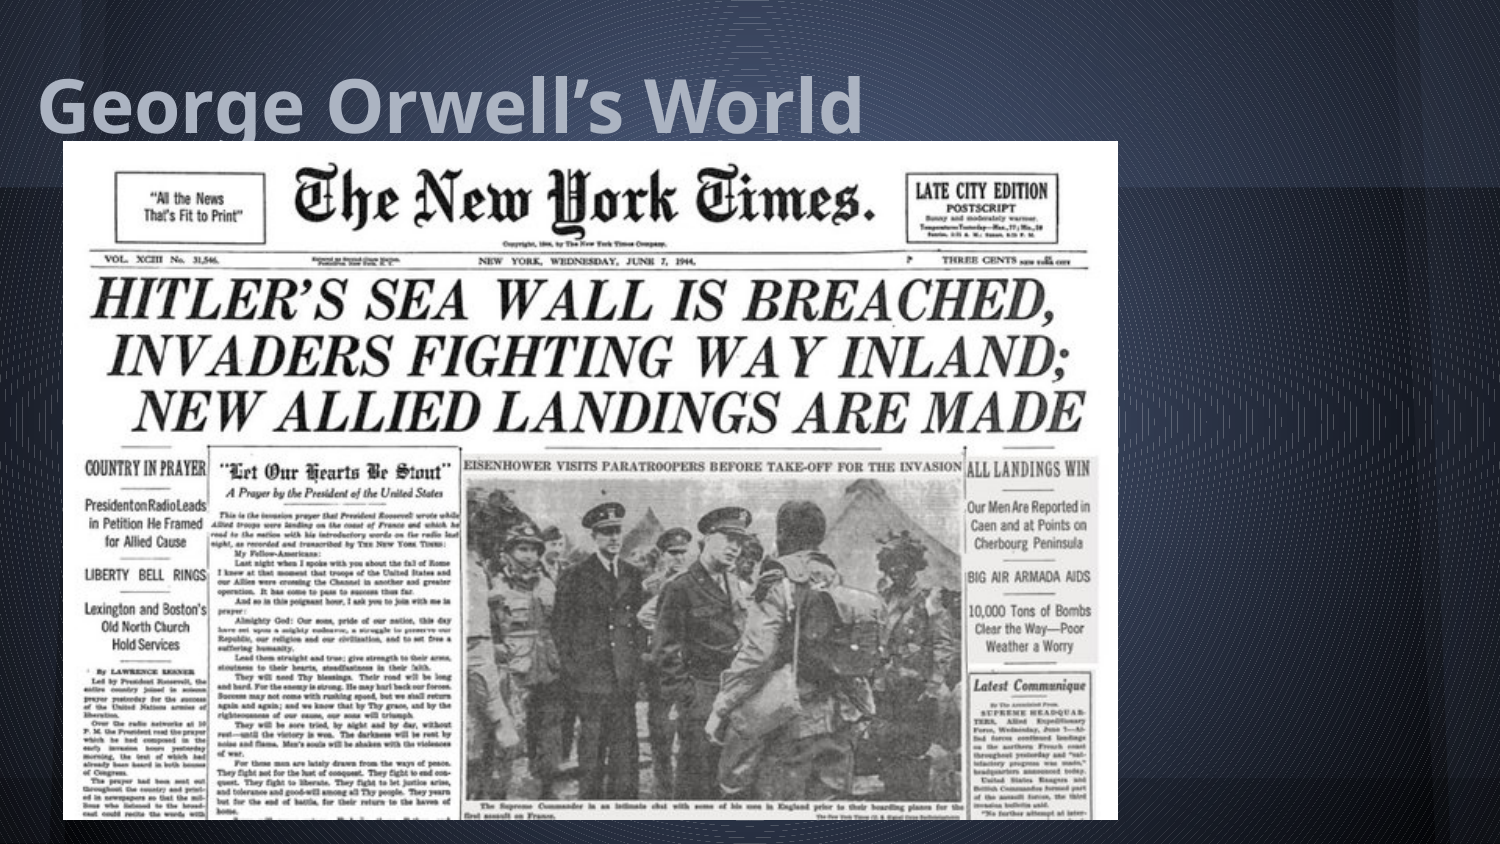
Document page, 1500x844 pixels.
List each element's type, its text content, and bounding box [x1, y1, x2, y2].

title George Orwell’s World [21, 22, 1372, 164]
picture [63, 140, 1119, 820]
